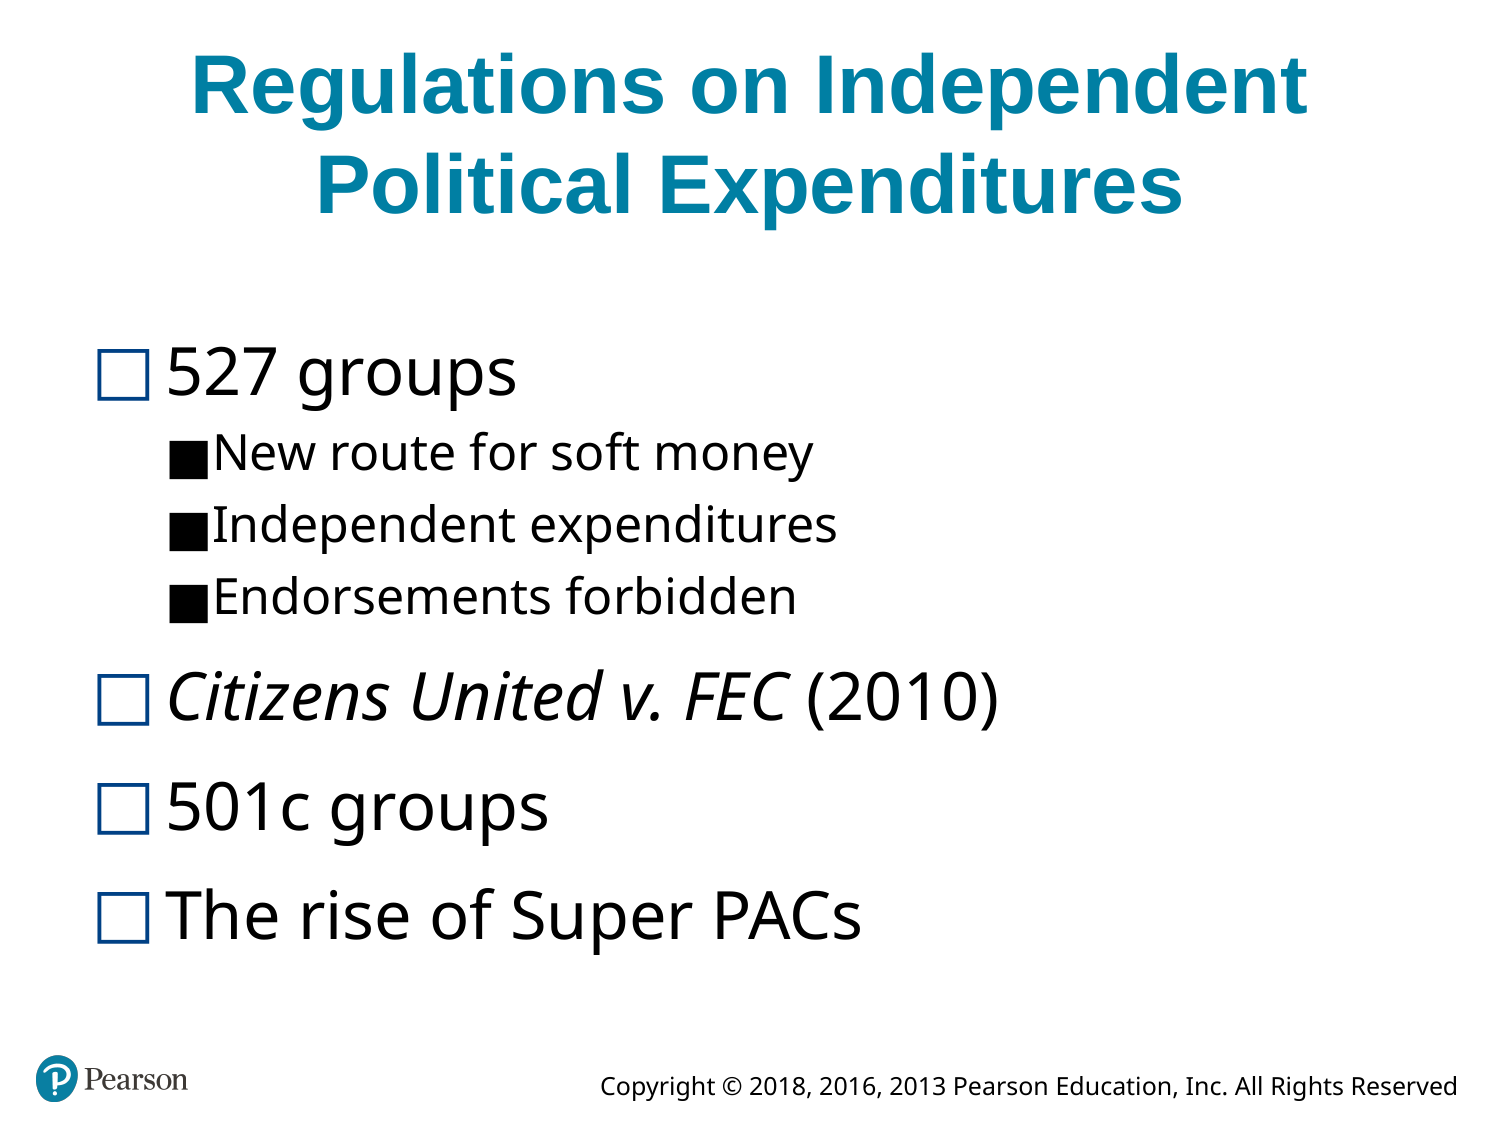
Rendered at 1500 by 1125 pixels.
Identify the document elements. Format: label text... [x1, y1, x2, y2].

picture [44, 1064, 70, 1089]
picture [36, 1055, 52, 1071]
picture [36, 1088, 47, 1102]
picture [62, 1055, 188, 1102]
title Regulations on Independent Political Expenditures [75, 35, 1425, 246]
list 527 groups New route for soft money Independent expenditures Endorsements forbidden Citizens United v. FEC (2010) 501c groups The rise of Super PACs [75, 297, 1425, 1005]
